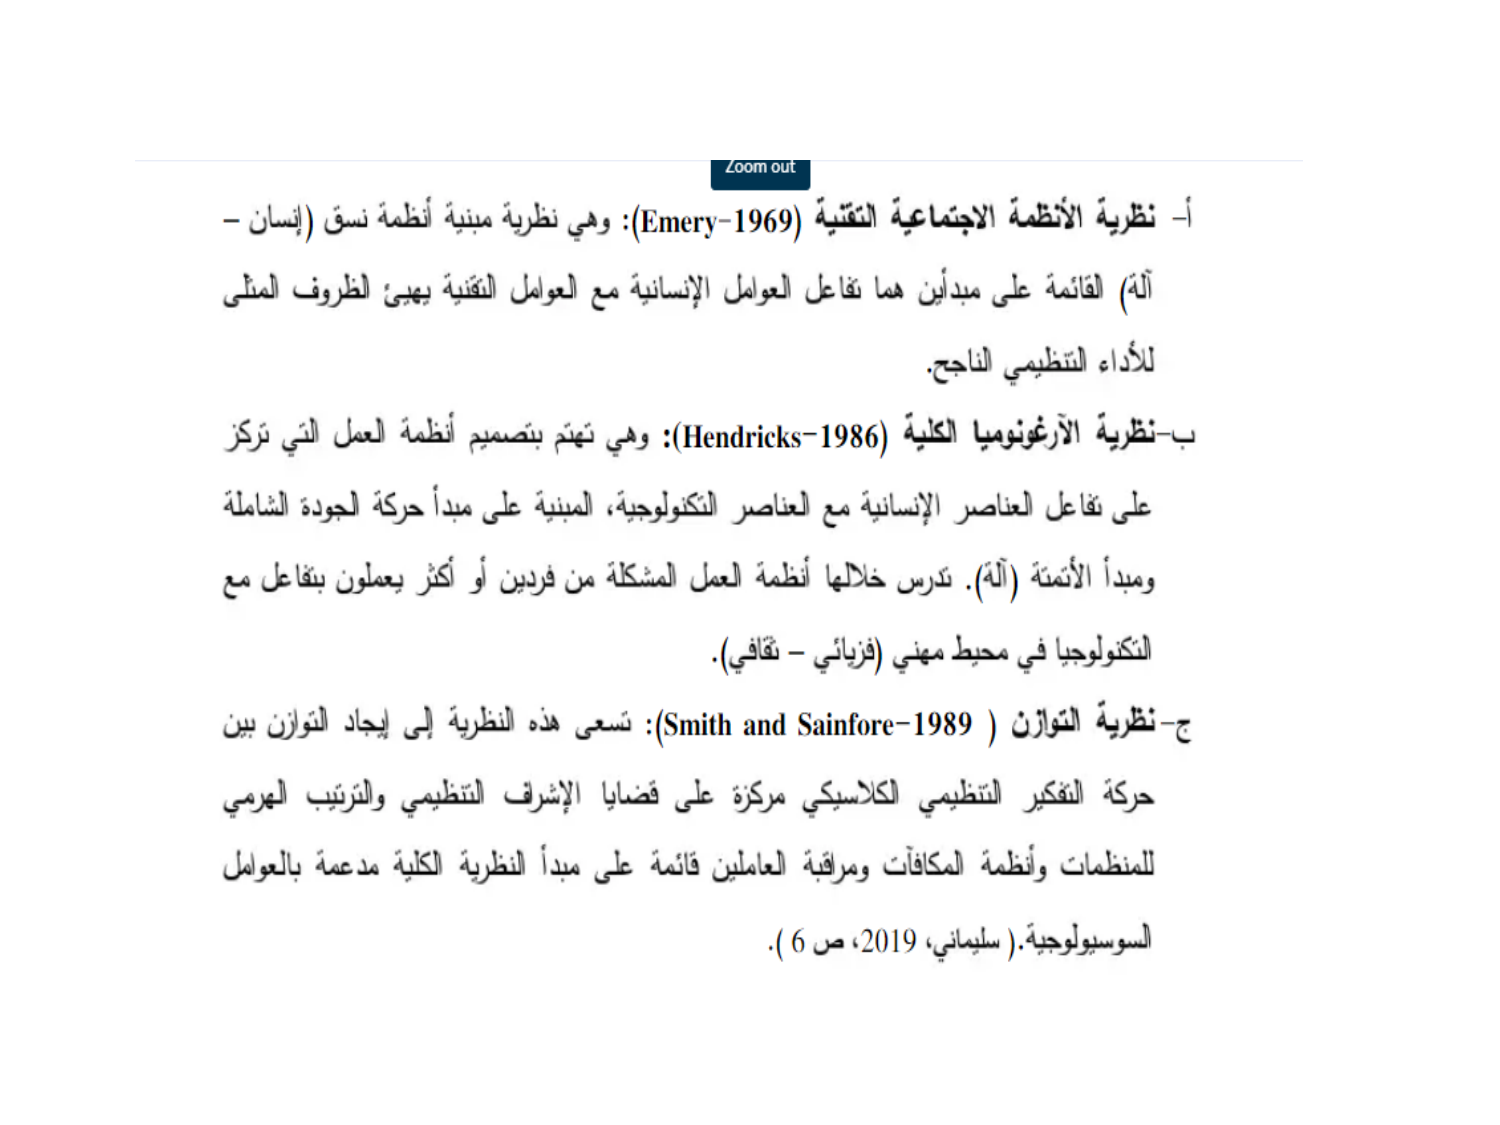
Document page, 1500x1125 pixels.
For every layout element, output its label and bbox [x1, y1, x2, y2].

picture [135, 160, 1303, 978]
